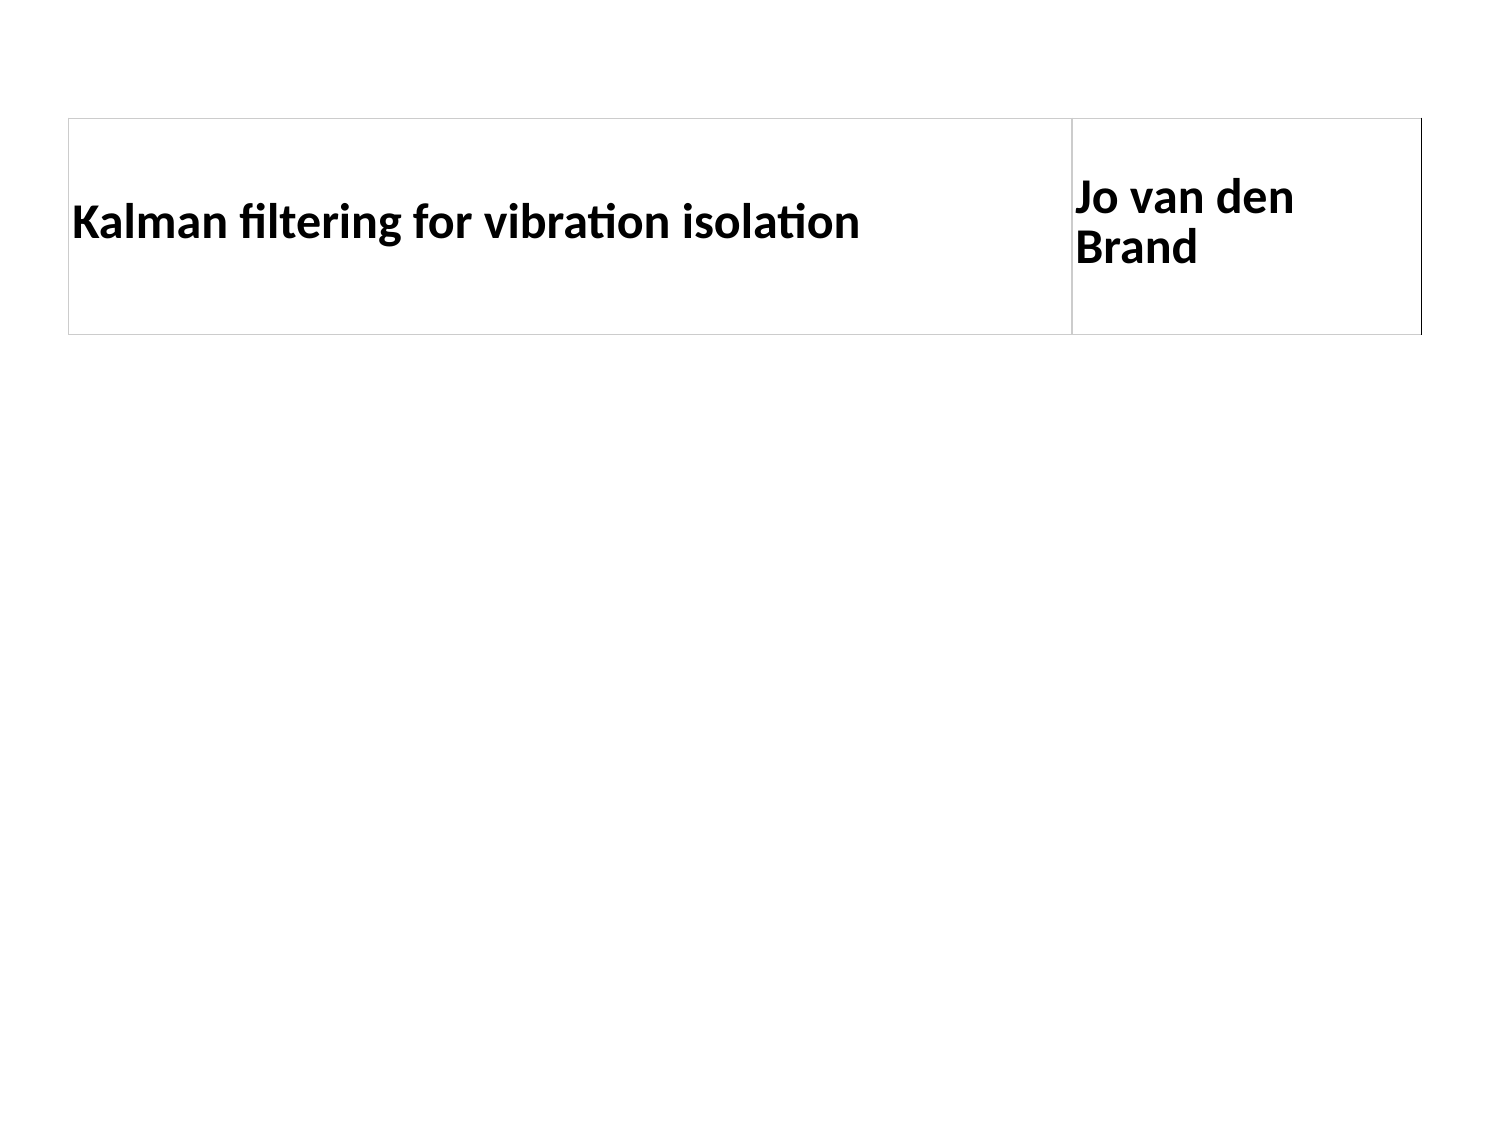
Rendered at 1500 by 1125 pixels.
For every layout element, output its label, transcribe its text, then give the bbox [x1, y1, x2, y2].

table_header Kalman filtering for vibration isolation [69, 119, 1071, 334]
table_header Jo van den Brand [1073, 119, 1421, 334]
